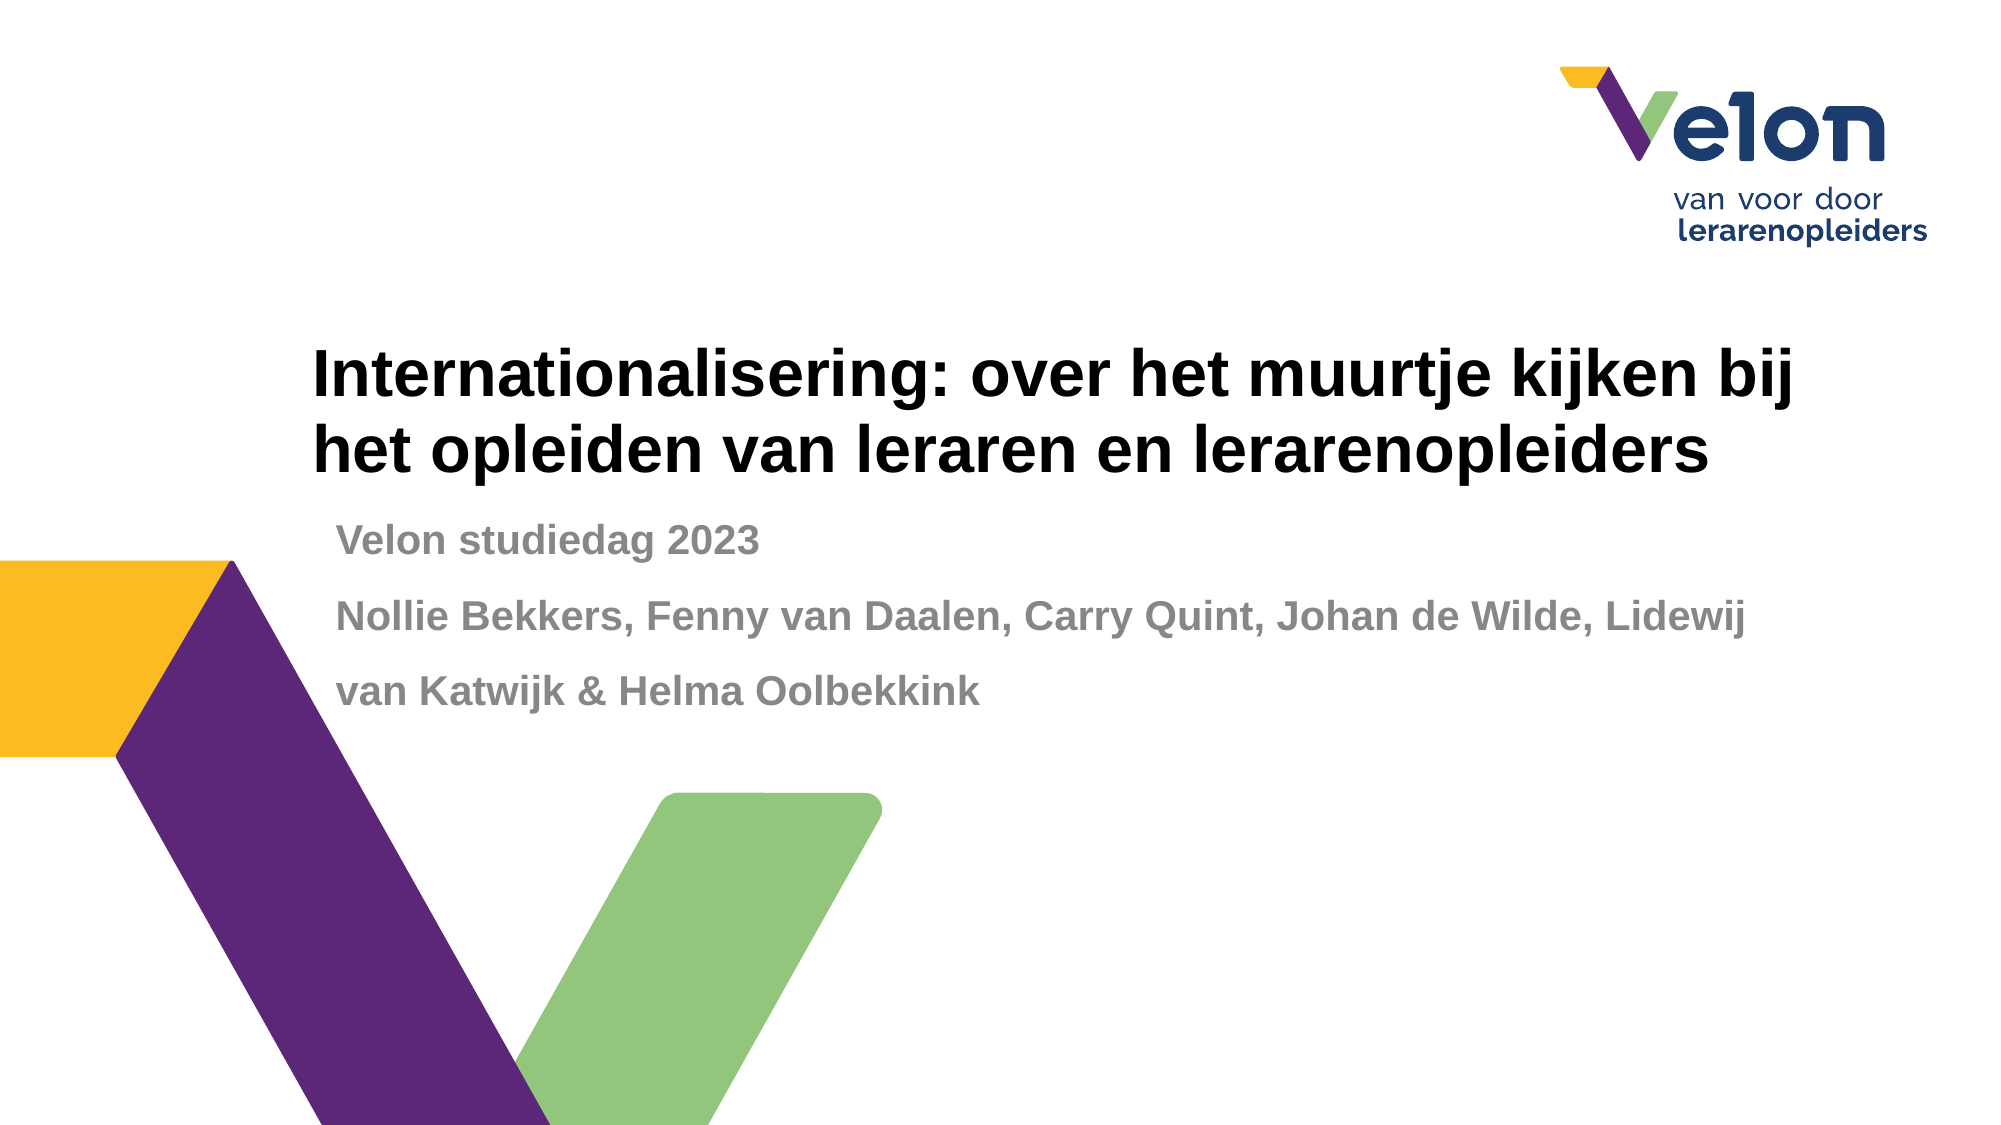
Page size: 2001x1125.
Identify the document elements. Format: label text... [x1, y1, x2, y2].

title Internationalisering: over het muurtje kijken bij het opleiden van leraren en lerarenopleiders [312, 373, 1839, 489]
list Velon studiedag 2023 Nollie Bekkers, Fenny van Daalen, Carry Quint, Johan de Wilde, Lidewij van Katwijk & Helma Oolbekkink [335, 489, 1764, 729]
